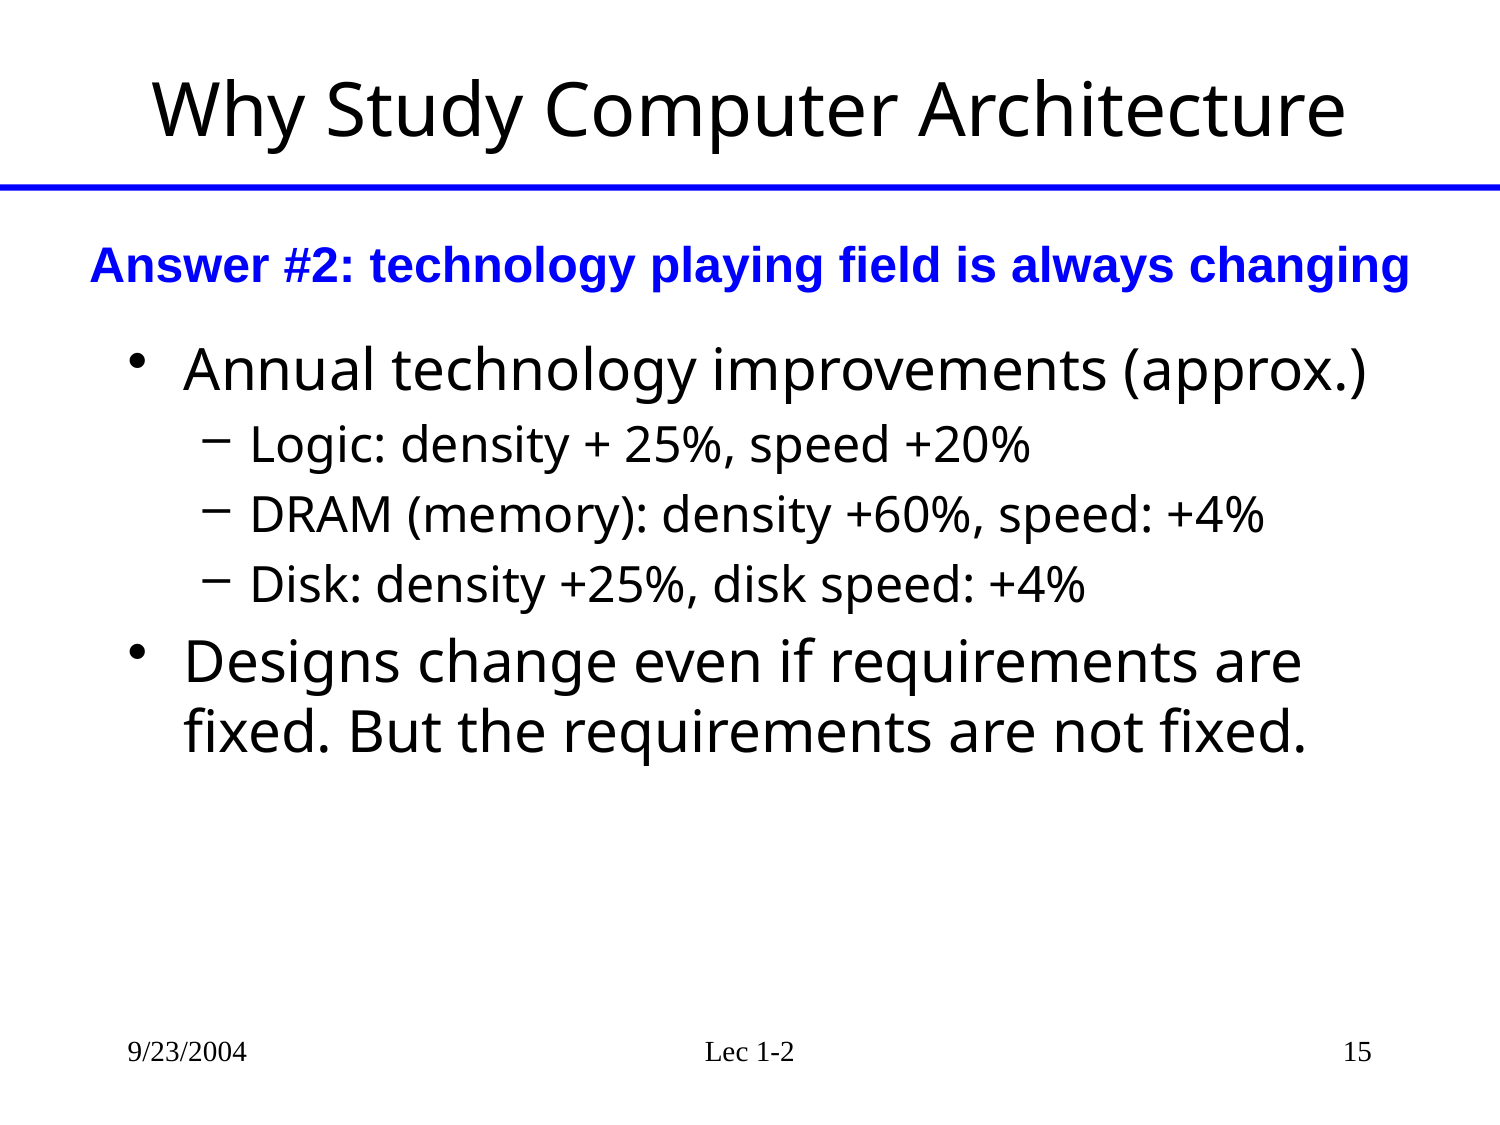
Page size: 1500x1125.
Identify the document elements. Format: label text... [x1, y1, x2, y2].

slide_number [112, 1024, 426, 1101]
slide_number 15 [1074, 1024, 1388, 1101]
title Why Study Computer Architecture [112, 24, 1388, 188]
list Annual technology improvements (approx.) Logic: density + 25%, speed +20% DRAM (memory): density +60%, speed: +4% Disk: density +25%, disk speed: +4% Designs change even if requirements are fixed. But the requirements are not fixed. [112, 324, 1388, 1001]
footer Lec 1-2 [512, 1024, 988, 1101]
text_box Answer #2: technology playing field is always changing [74, 224, 1427, 300]
